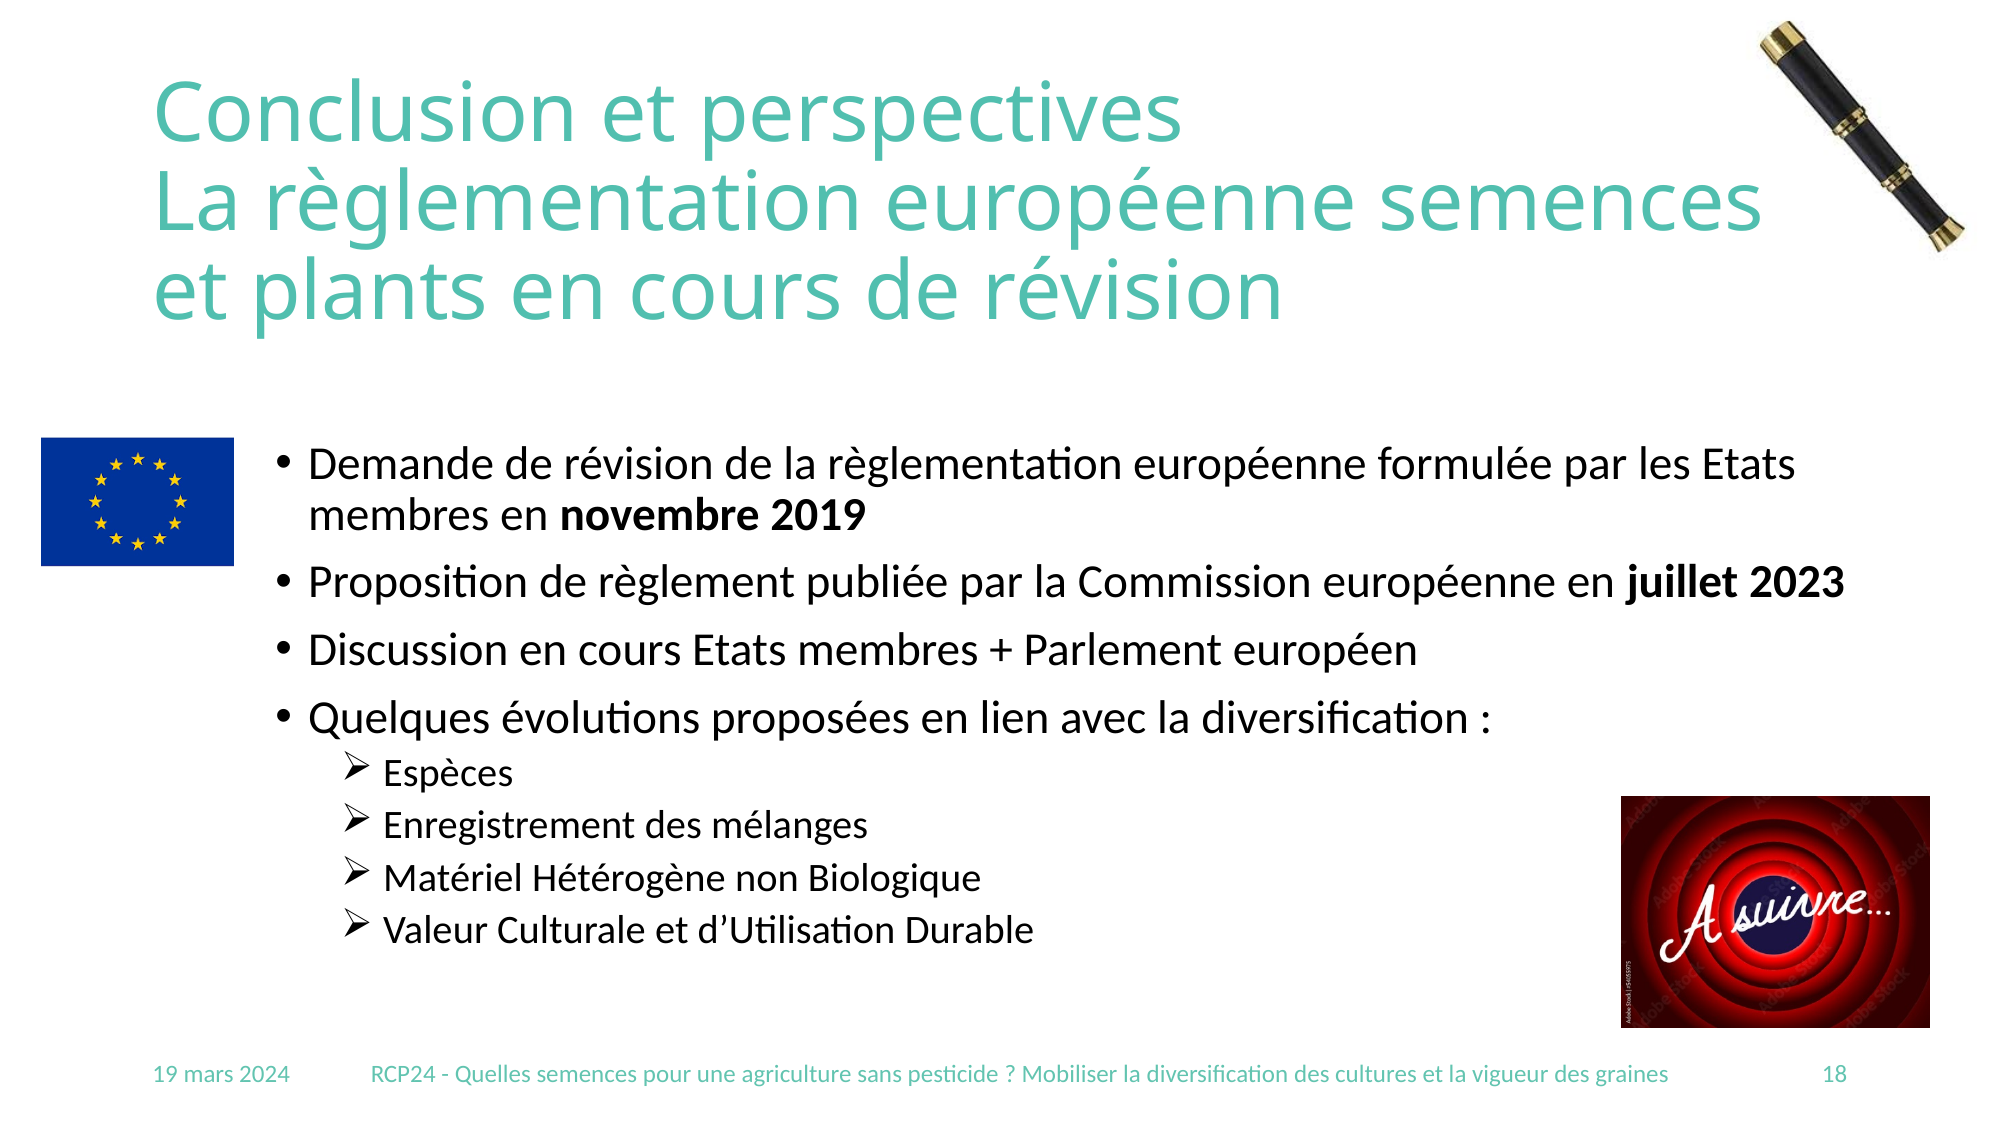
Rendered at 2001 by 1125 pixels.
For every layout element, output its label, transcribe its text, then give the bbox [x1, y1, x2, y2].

picture [41, 405, 234, 599]
list Demande de révision de la règlementation européenne formulée par les Etats membres en novembre 2019 Proposition de règlement publiée par la Commission européenne en juillet 2023 Discussion en cours Etats membres + Parlement européen Quelques évolutions proposées en lien avec la diversification : Espèces Enregistrement des mélanges Matériel Hétérogène non Biologique Valeur Culturale et d’Utilisation Durable [260, 431, 1863, 1014]
title Conclusion et perspectives La règlementation européenne semences et plants en cours de révision [137, 59, 1863, 348]
slide_number 18 [1412, 1042, 1863, 1103]
picture [1621, 796, 1930, 1028]
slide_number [137, 1042, 310, 1103]
picture [1727, 2, 1997, 272]
footer RCP24 - Quelles semences pour une agriculture sans pesticide ? Mobiliser la diversification des cultures et la vigueur des graines [310, 1042, 1412, 1103]
